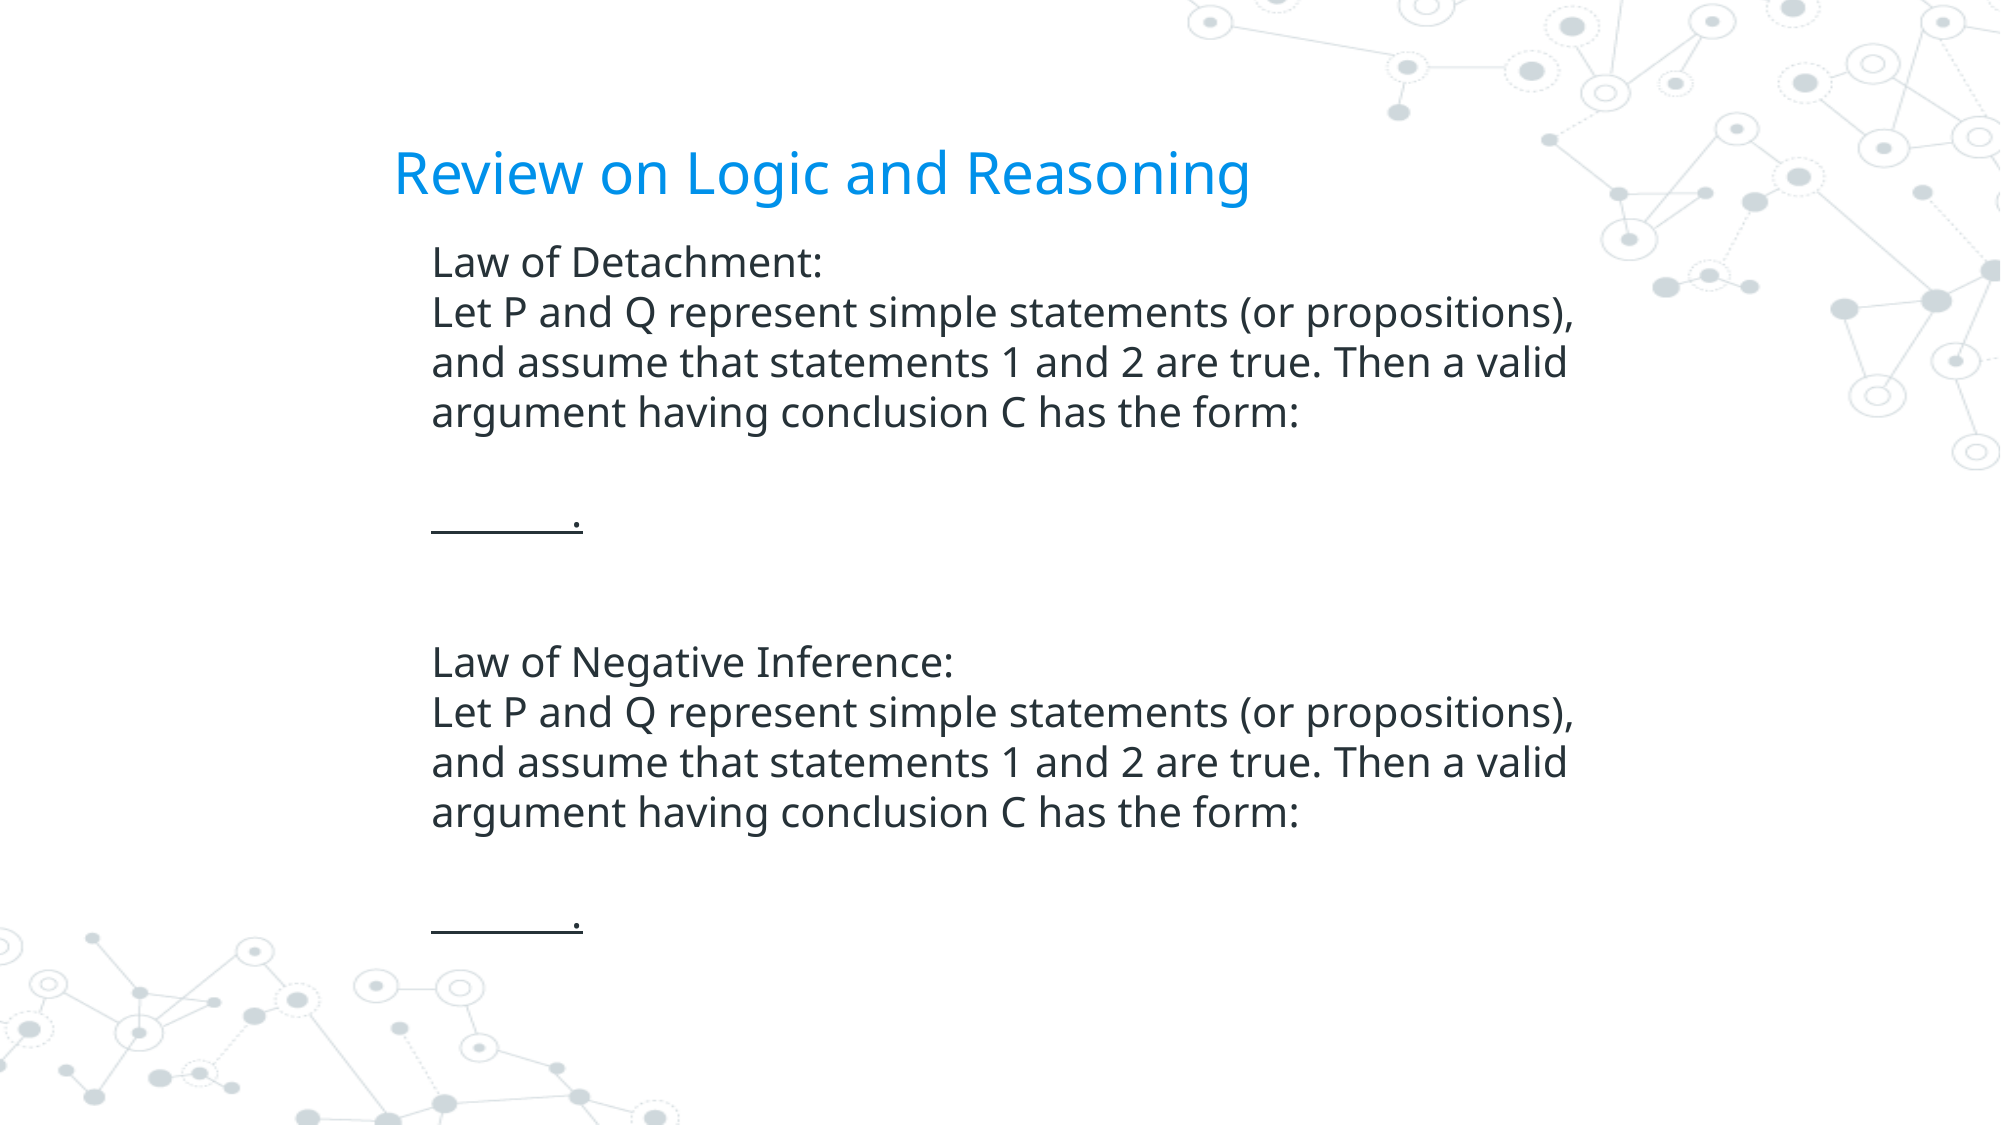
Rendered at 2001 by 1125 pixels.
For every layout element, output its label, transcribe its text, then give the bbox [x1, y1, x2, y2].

title Review on Logic and Reasoning [378, 67, 1622, 221]
picture [0, 0, 2001, 1125]
